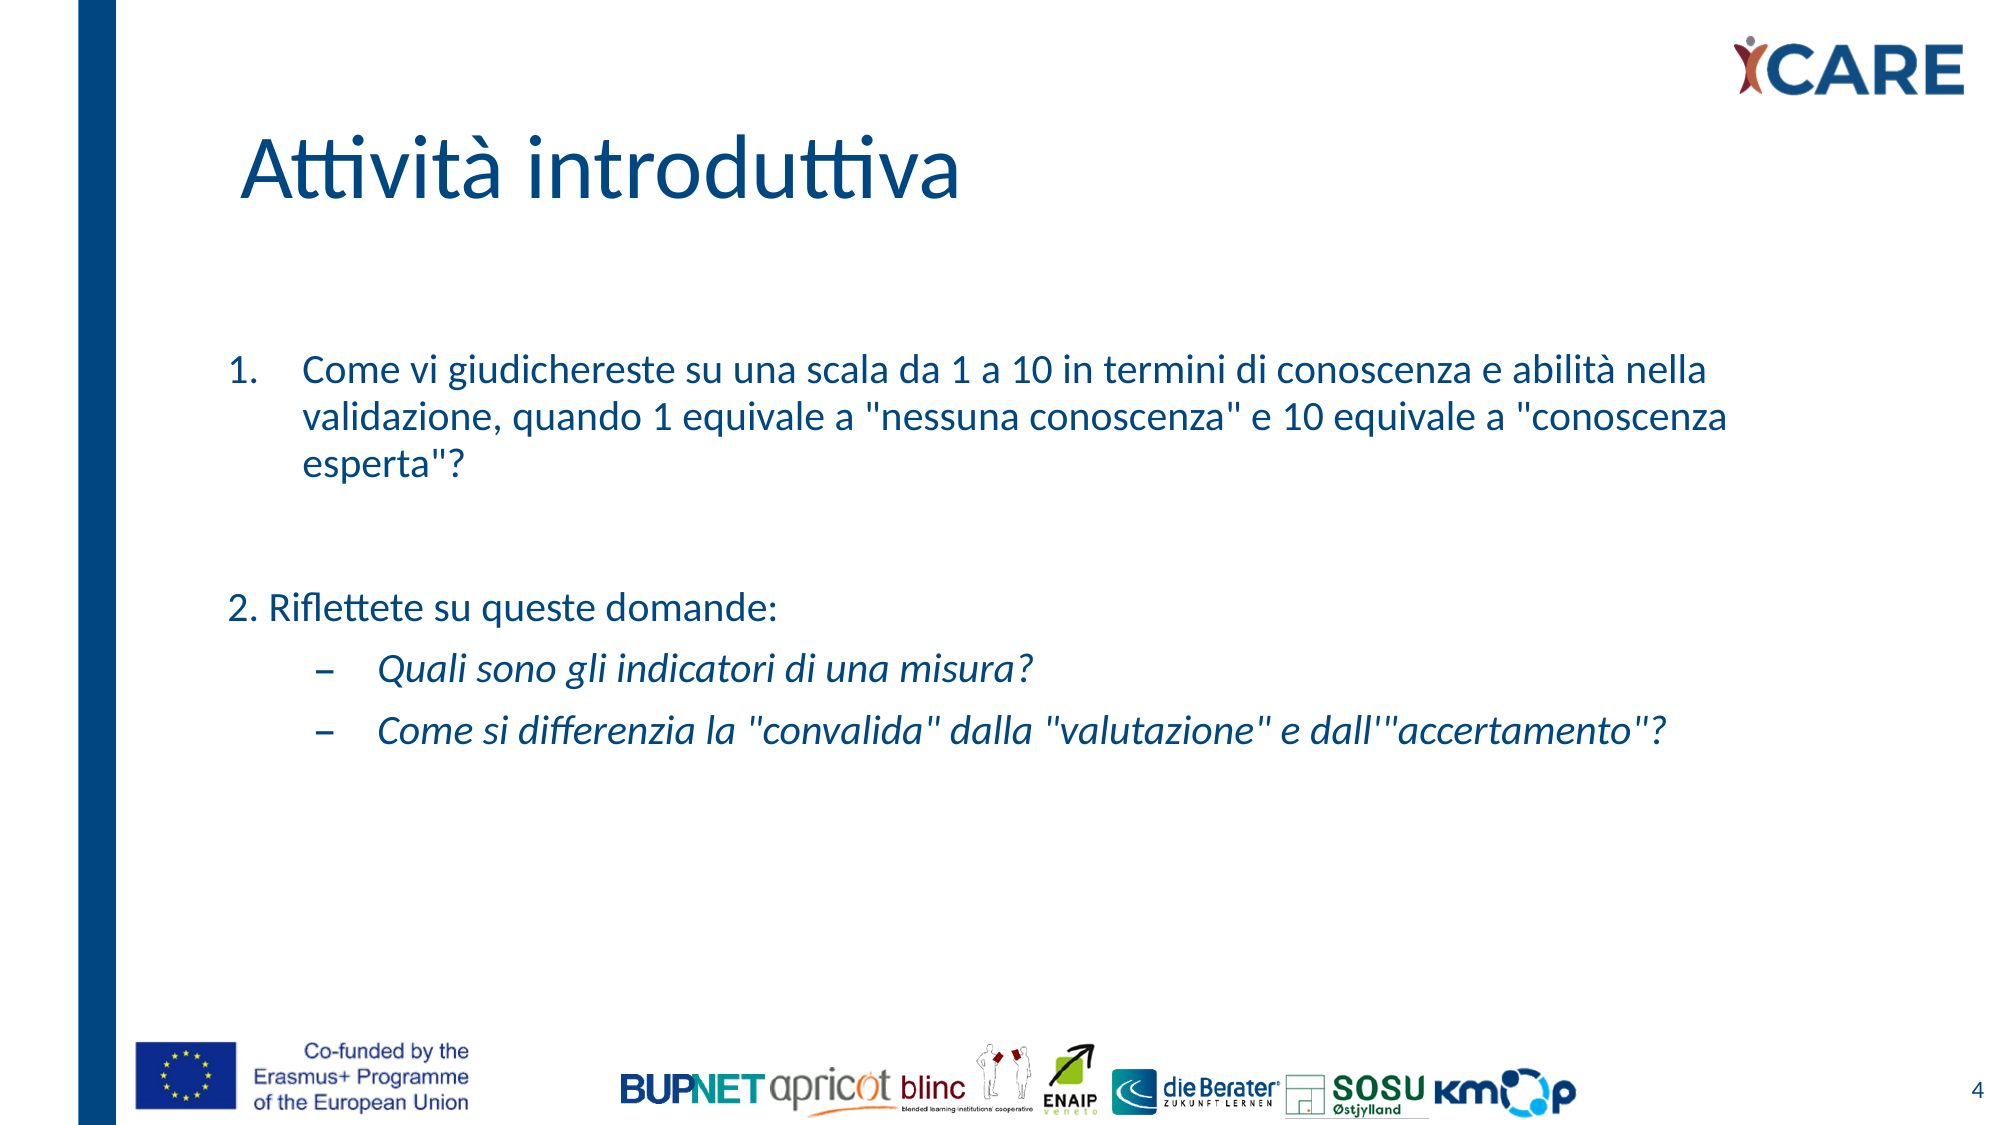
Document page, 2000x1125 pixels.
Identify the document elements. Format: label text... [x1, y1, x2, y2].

slide_number 4 [1737, 1055, 2000, 1122]
title Attività introduttiva [224, 112, 1800, 244]
picture [115, 1023, 486, 1125]
picture [621, 1041, 1579, 1119]
picture [1734, 34, 1967, 113]
list Come vi giudichereste su una scala da 1 a 10 in termini di conoscenza e abilità nella validazione, quando 1 equivale a "nessuna conoscenza" e 10 equivale a "conoscenza esperta"? 2. Riflettete su queste domande: Quali sono gli indicatori di una misura? Come si differenzia la "convalida" dalla "valutazione" e dall'"accertamento"? [212, 338, 1787, 926]
